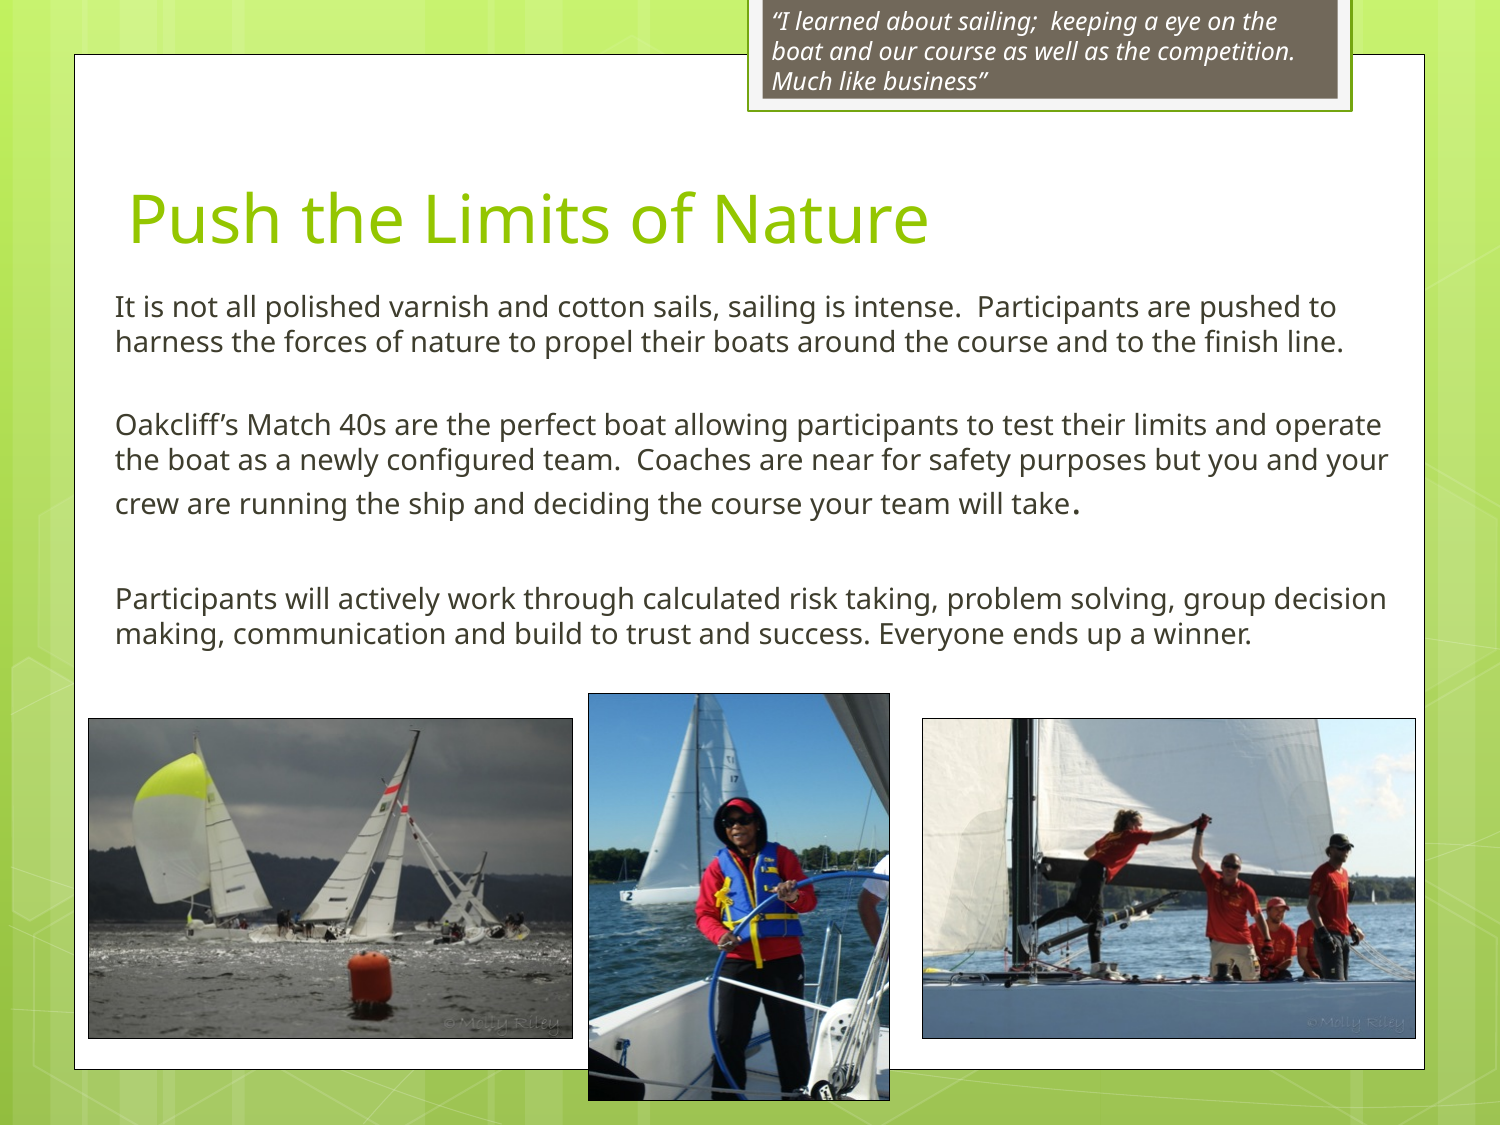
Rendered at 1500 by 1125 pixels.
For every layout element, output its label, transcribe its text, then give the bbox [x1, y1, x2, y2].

list It is not all polished varnish and cotton sails, sailing is intense. Participants are pushed to harness the forces of nature to propel their boats around the course and to the finish line. Oakcliff’s Match 40s are the perfect boat allowing participants to test their limits and operate the boat as a newly configured team. Coaches are near for safety purposes but you and your crew are running the ship and deciding the course your team will take. Participants will actively work through calculated risk taking, problem solving, group decision making, communication and build to trust and success. Everyone ends up a winner. [88, 280, 1416, 772]
text_box “I learned about sailing; keeping a eye on the boat and our course as well as the competition. Much like business” [756, 0, 1351, 103]
title Push the Limits of Nature [112, 168, 1324, 265]
picture [922, 718, 1416, 1039]
picture [588, 692, 890, 1102]
picture [88, 718, 573, 1039]
